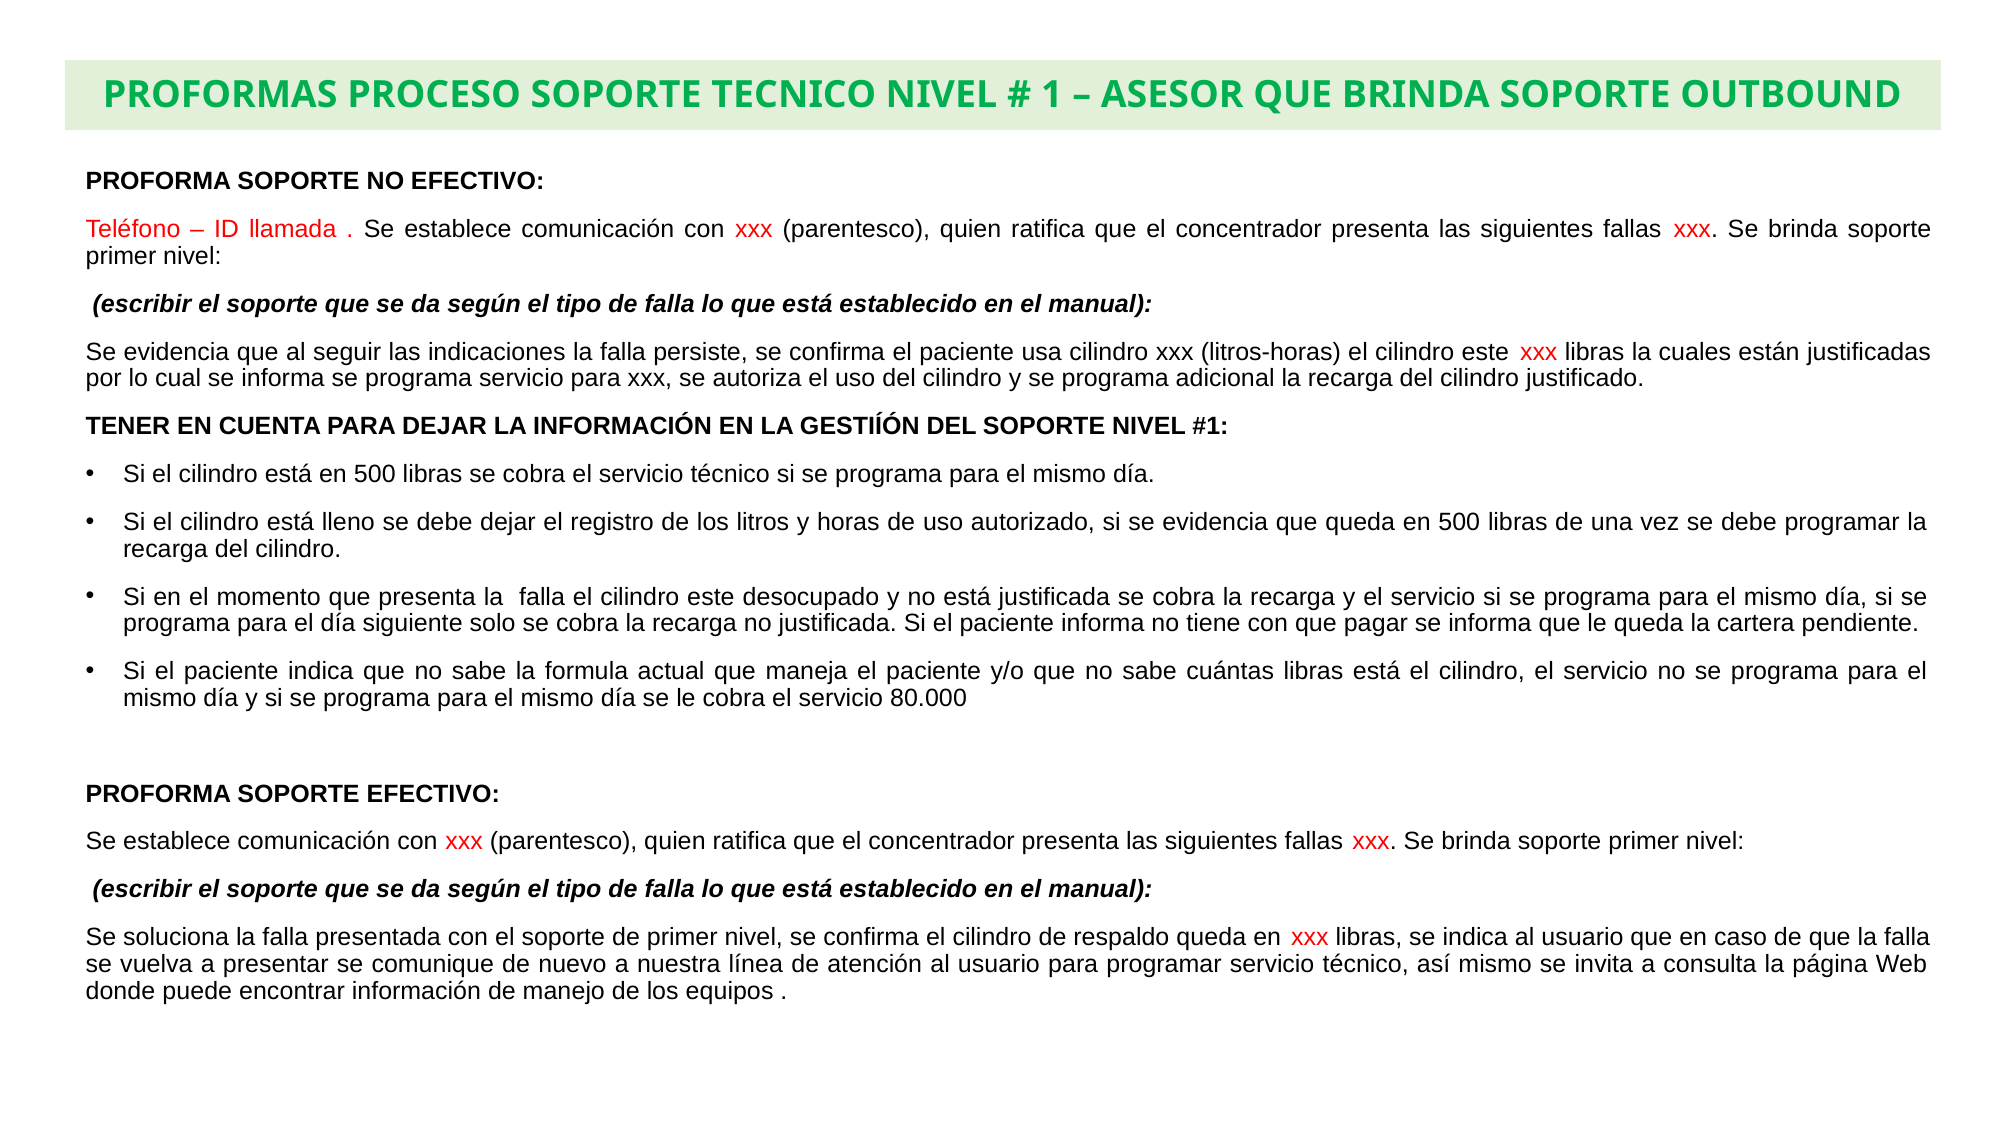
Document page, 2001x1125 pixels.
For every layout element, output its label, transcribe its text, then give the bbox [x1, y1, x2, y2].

title PROFORMAS PROCESO SOPORTE TECNICO NIVEL # 1 – ASESOR QUE BRINDA SOPORTE OUTBOUND [64, 59, 1941, 131]
list PROFORMA SOPORTE NO EFECTIVO: Teléfono – ID llamada . Se establece comunicación con xxx (parentesco), quien ratifica que el concentrador presenta las siguientes fallas xxx. Se brinda soporte primer nivel: (escribir el soporte que se da según el tipo de falla lo que está establecido en el manual): Se evidencia que al seguir las indicaciones la falla persiste, se confirma el paciente usa cilindro xxx (litros-horas) el cilindro este xxx libras la cuales están justificadas por lo cual se informa se programa servicio para xxx, se autoriza el uso del cilindro y se programa adicional la recarga del cilindro justificado. TENER EN CUENTA PARA DEJAR LA INFORMACIÓN EN LA GESTIÍÓN DEL SOPORTE NIVEL #1: Si el cilindro está en 500 libras se cobra el servicio técnico si se programa para el mismo día. Si el cilindro está lleno se debe dejar el registro de los litros y horas de uso autorizado, si se evidencia que queda en 500 libras de una vez se debe programar la recarga del cilindro. Si en el momento que presenta la falla el cilindro este desocupado y no está justificada se cobra la recarga y el servicio si se programa para el mismo día, si se programa para el día siguiente solo se cobra la recarga no justificada. Si el paciente informa no tiene con que pagar se informa que le queda la cartera pendiente. Si el paciente indica que no sabe la formula actual que maneja el paciente y/o que no sabe cuántas libras está el cilindro, el servicio no se programa para el mismo día y si se programa para el mismo día se le cobra el servicio 80.000 PROFORMA SOPORTE EFECTIVO: Se establece comunicación con xxx (parentesco), quien ratifica que el concentrador presenta las siguientes fallas xxx. Se brinda soporte primer nivel: (escribir el soporte que se da según el tipo de falla lo que está establecido en el manual): Se soluciona la falla presentada con el soporte de primer nivel, se confirma el cilindro de respaldo queda en xxx libras, se indica al usuario que en caso de que la falla se vuelva a presentar se comunique de nuevo a nuestra línea de atención al usuario para programar servicio técnico, así mismo se invita a consulta la página Web donde puede encontrar información de manejo de los equipos . [70, 160, 1947, 1037]
